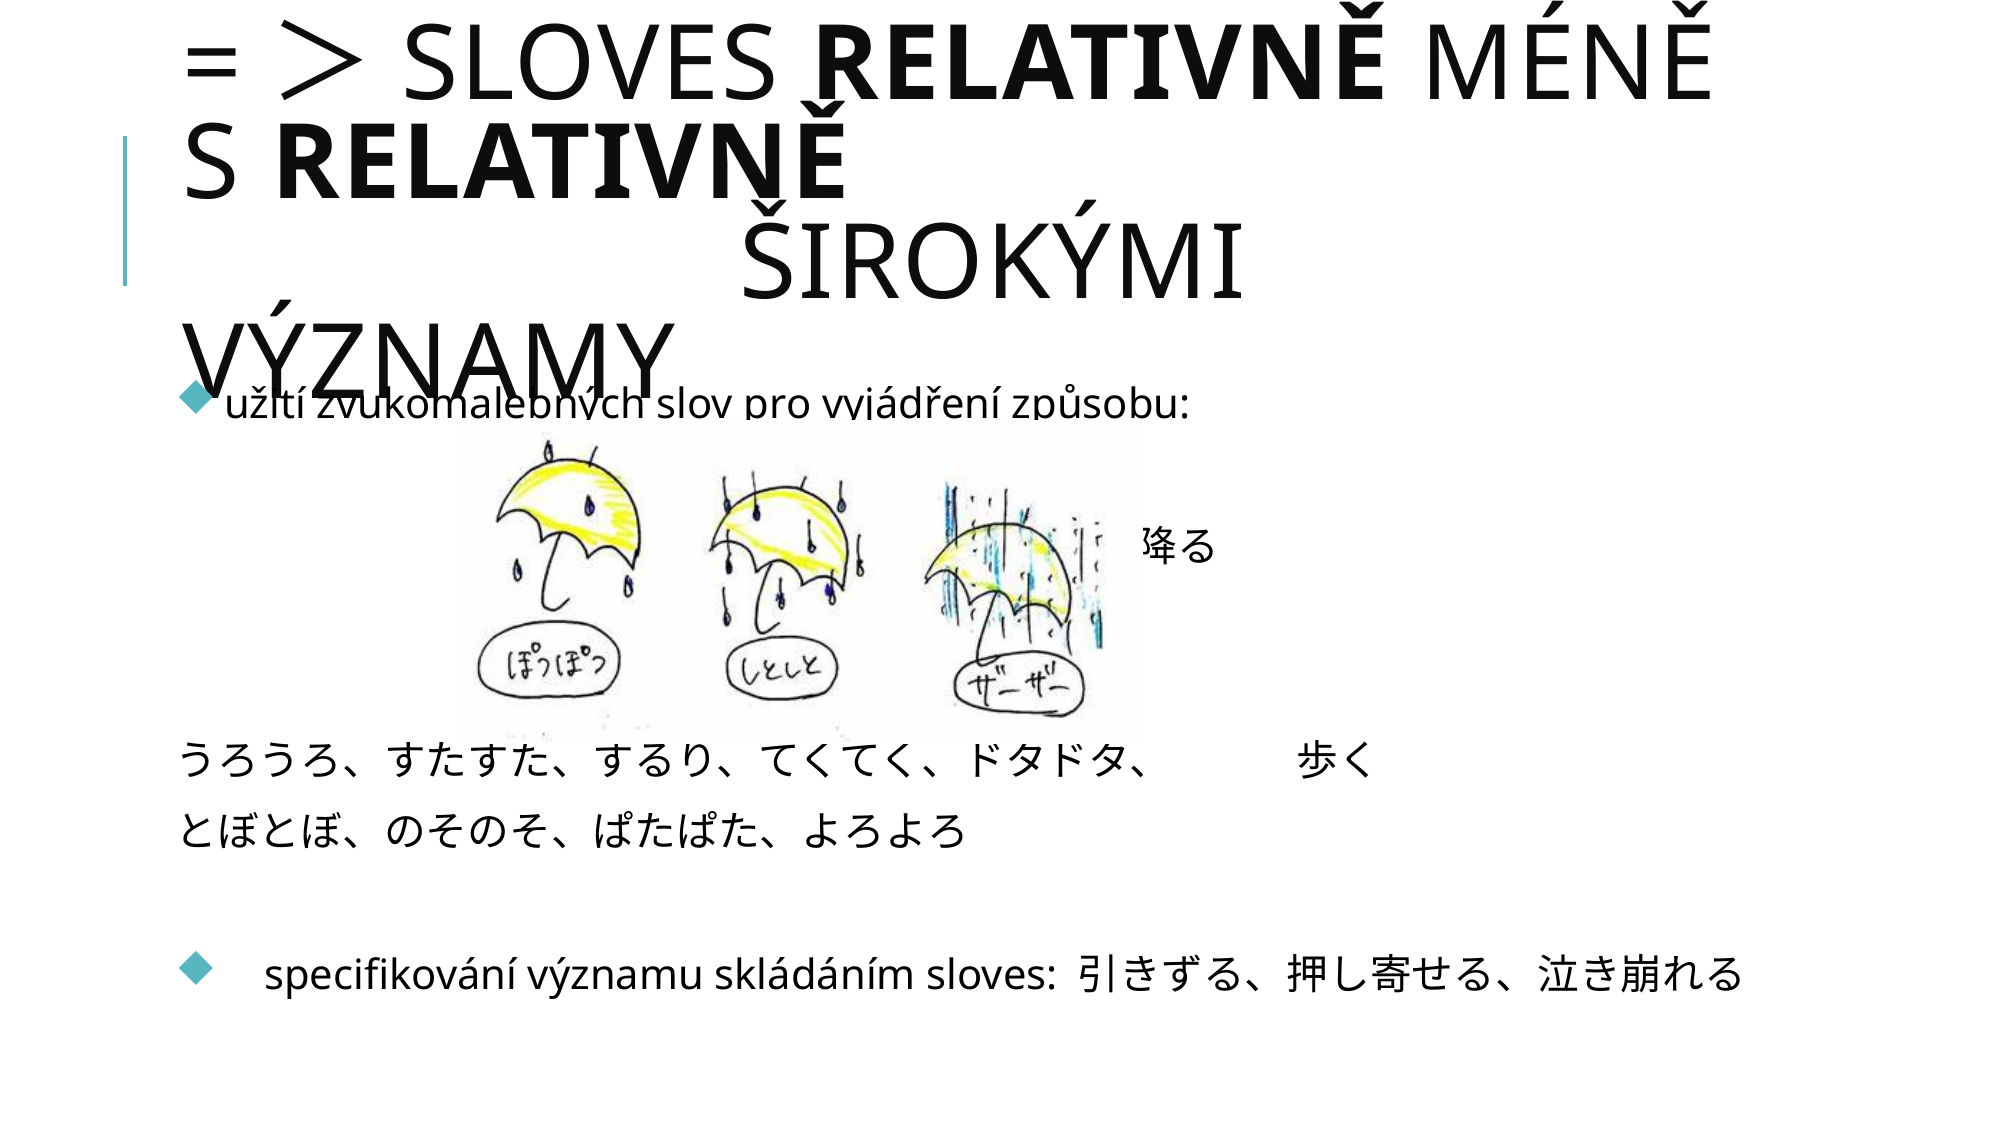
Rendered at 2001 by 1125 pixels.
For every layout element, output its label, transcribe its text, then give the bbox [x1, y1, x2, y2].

list užití zvukomalebných slov pro vyjádření způsobu: 雨が降る うろうろ、すたすた、するり、てくてく、ドタドタ、 歩く とぼとぼ、のそのそ、ぱたぱた、よろよろ specifikování významu skládáním sloves: 引きずる、押し寄せる、泣き崩れる [168, 375, 1763, 1035]
picture [460, 420, 1143, 745]
title =＞Sloves relativně méně s relativně širokými významy [168, 96, 1763, 342]
